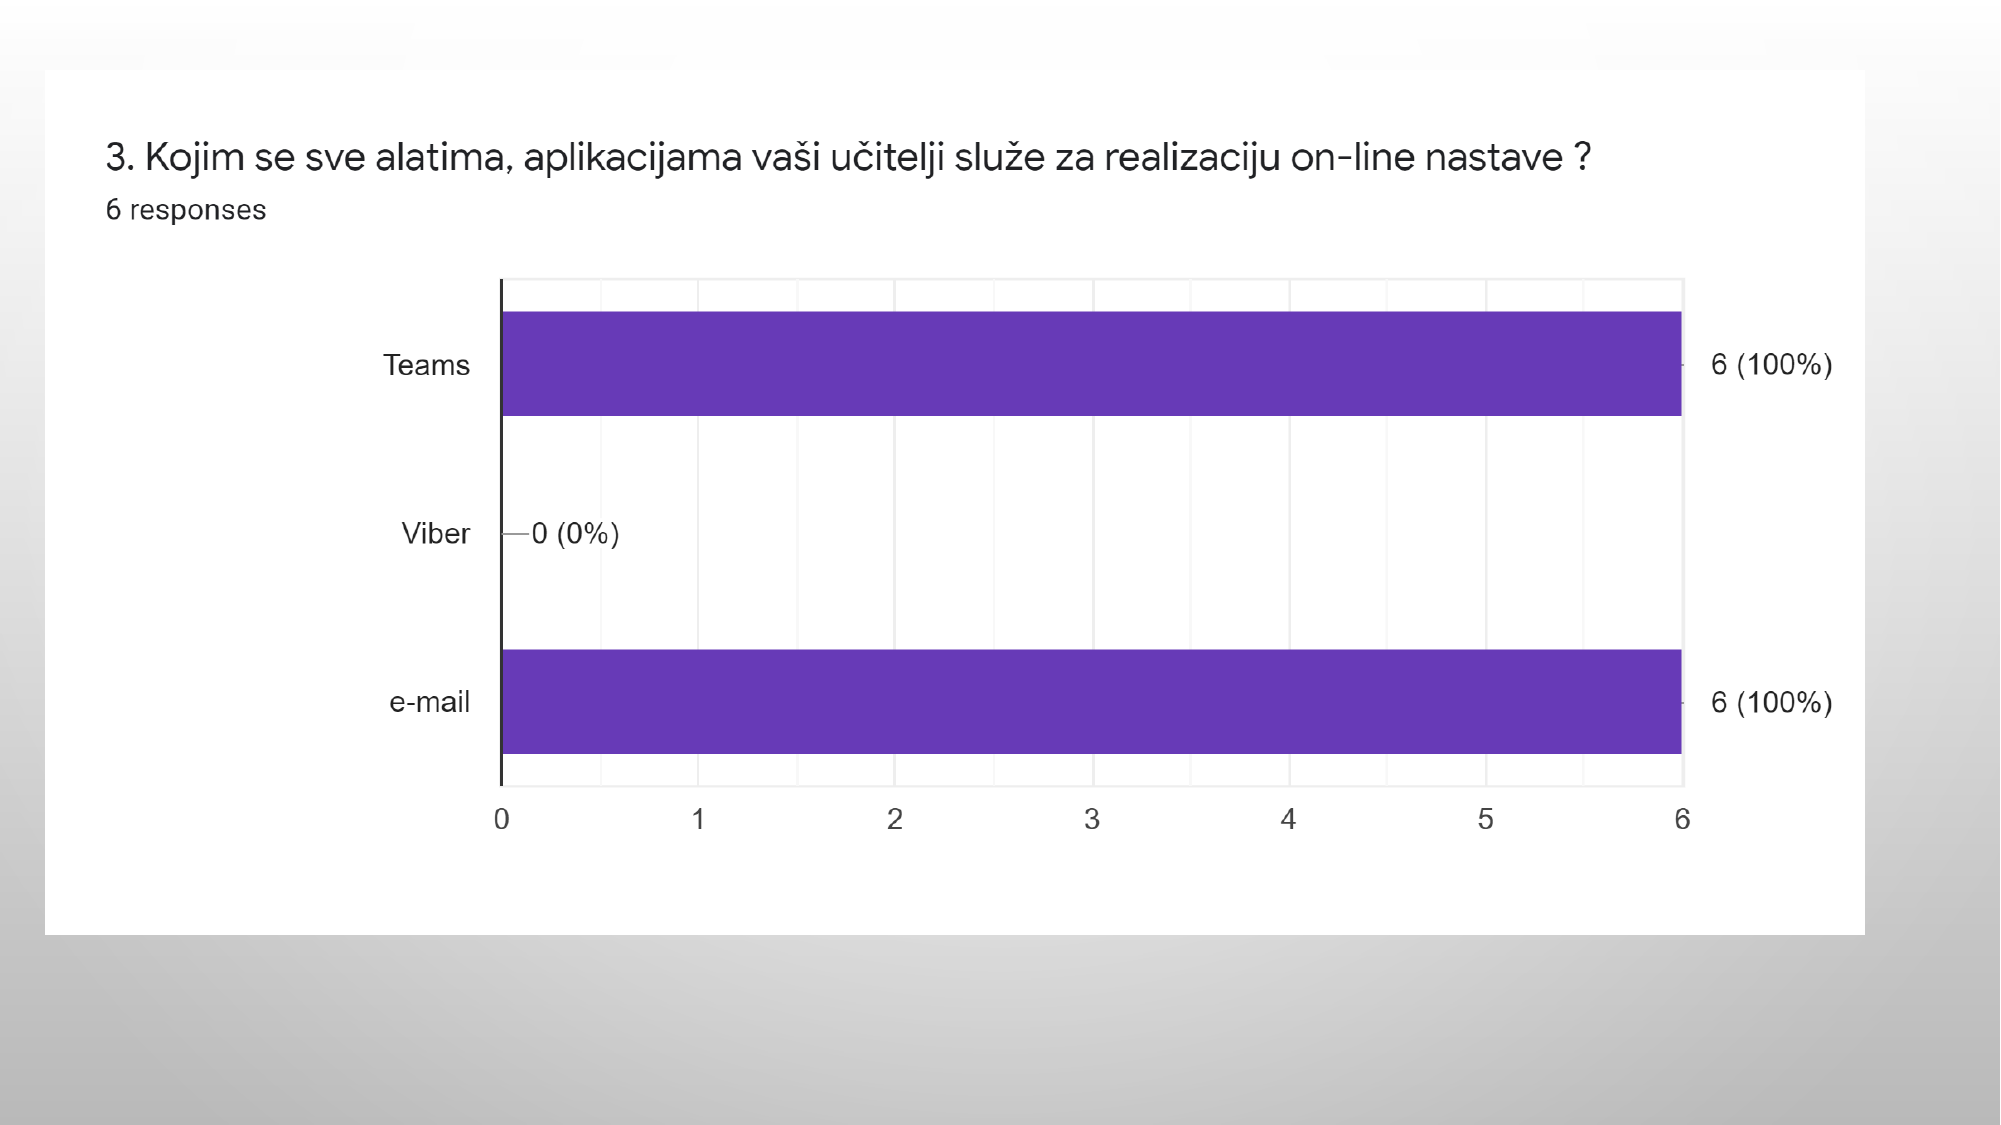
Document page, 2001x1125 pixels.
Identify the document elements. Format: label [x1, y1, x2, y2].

list [45, 69, 1865, 936]
picture [0, 0, 2000, 1125]
